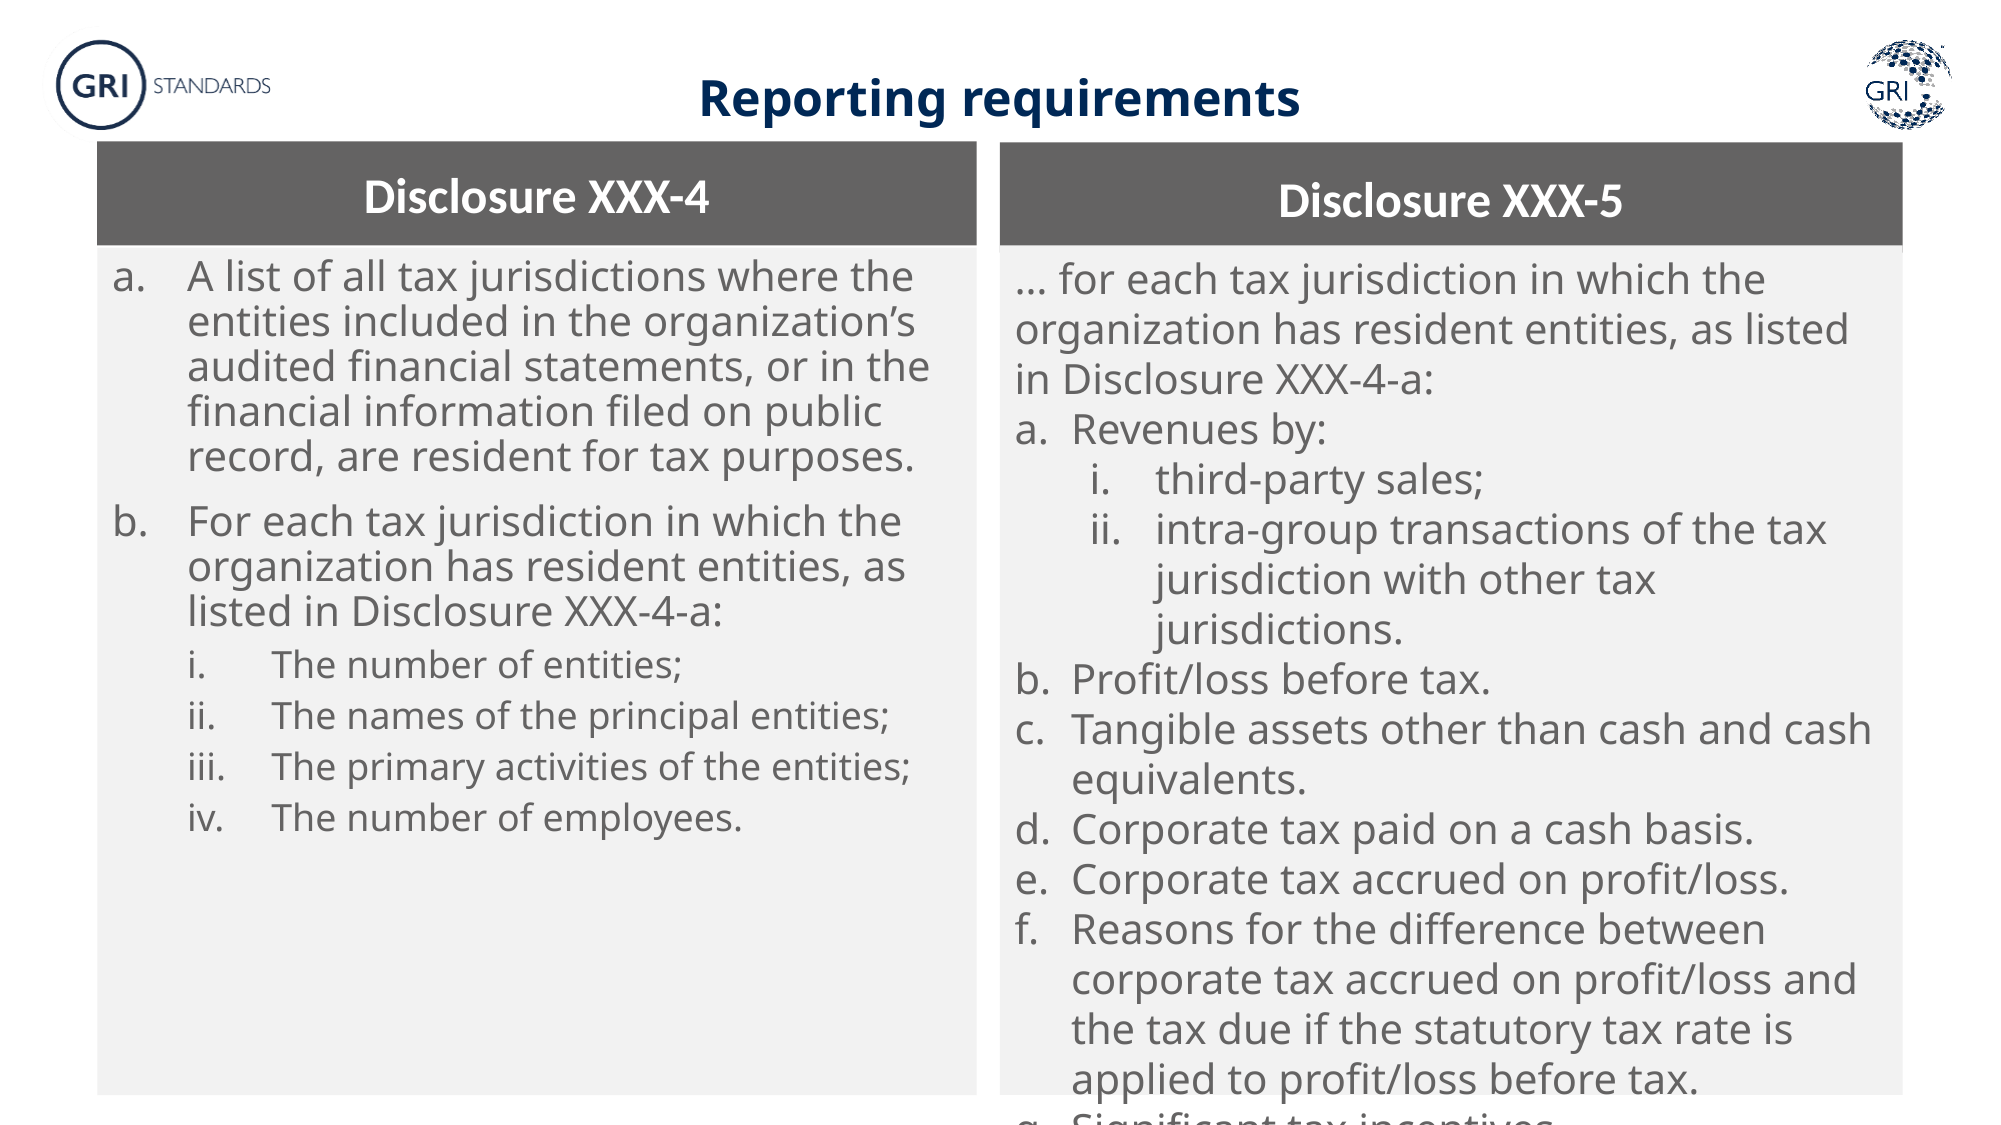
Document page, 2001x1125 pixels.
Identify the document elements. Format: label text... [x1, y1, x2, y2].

picture [1859, 35, 1958, 134]
text_box Disclosure XXX-5 [999, 141, 1904, 254]
picture [42, 26, 281, 143]
title Reporting requirements [260, 99, 1740, 161]
list A list of all tax jurisdictions where the entities included in the organization’s audited financial statements, or in the financial information filed on public record, are resident for tax purposes. For each tax jurisdiction in which the organization has resident entities, as listed in Disclosure XXX-4-a: The number of entities; The names of the principal entities; The primary activities of the entities; The number of employees. [97, 247, 977, 1096]
text_box … for each tax jurisdiction in which the organization has resident entities, as listed in Disclosure XXX-4-a: Revenues by: third-party sales; intra-group transactions of the tax jurisdiction with other tax jurisdictions. Profit/loss before tax. Tangible assets other than cash and cash equivalents. Corporate tax paid on a cash basis. Corporate tax accrued on profit/loss. Reasons for the difference between corporate tax accrued on profit/loss and the tax due if the statutory tax rate is applied to profit/loss before tax. Significant tax incentives. [999, 245, 1903, 1095]
text_box Disclosure XXX-4 [96, 140, 978, 246]
